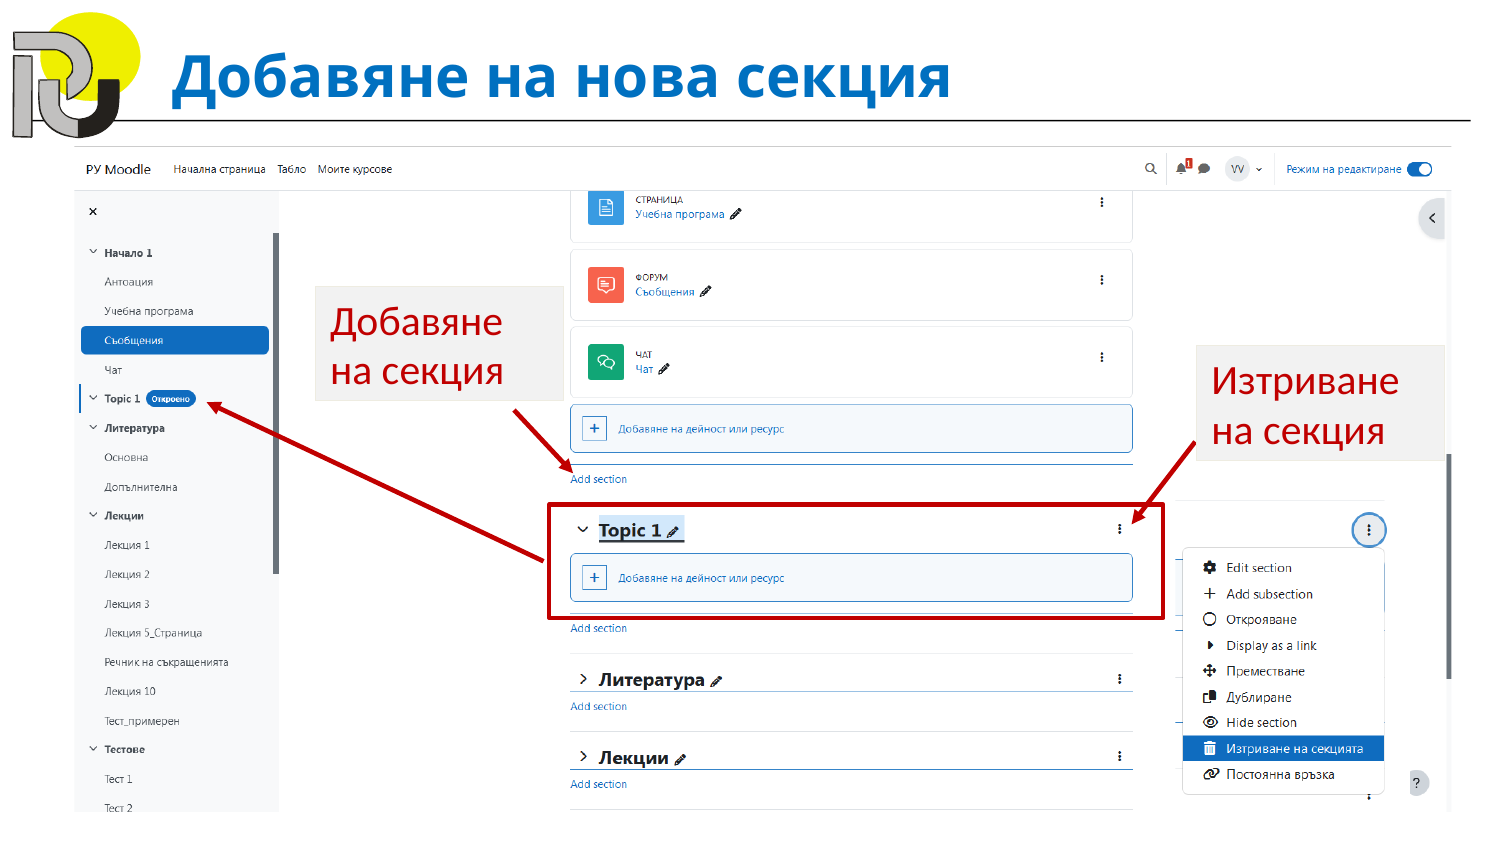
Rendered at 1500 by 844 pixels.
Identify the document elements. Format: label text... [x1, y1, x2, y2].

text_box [11, 11, 142, 140]
text_box Добавяне на нова секция [157, 32, 1489, 103]
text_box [513, 409, 574, 474]
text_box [206, 401, 544, 562]
picture [74, 145, 1452, 812]
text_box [1131, 441, 1196, 525]
